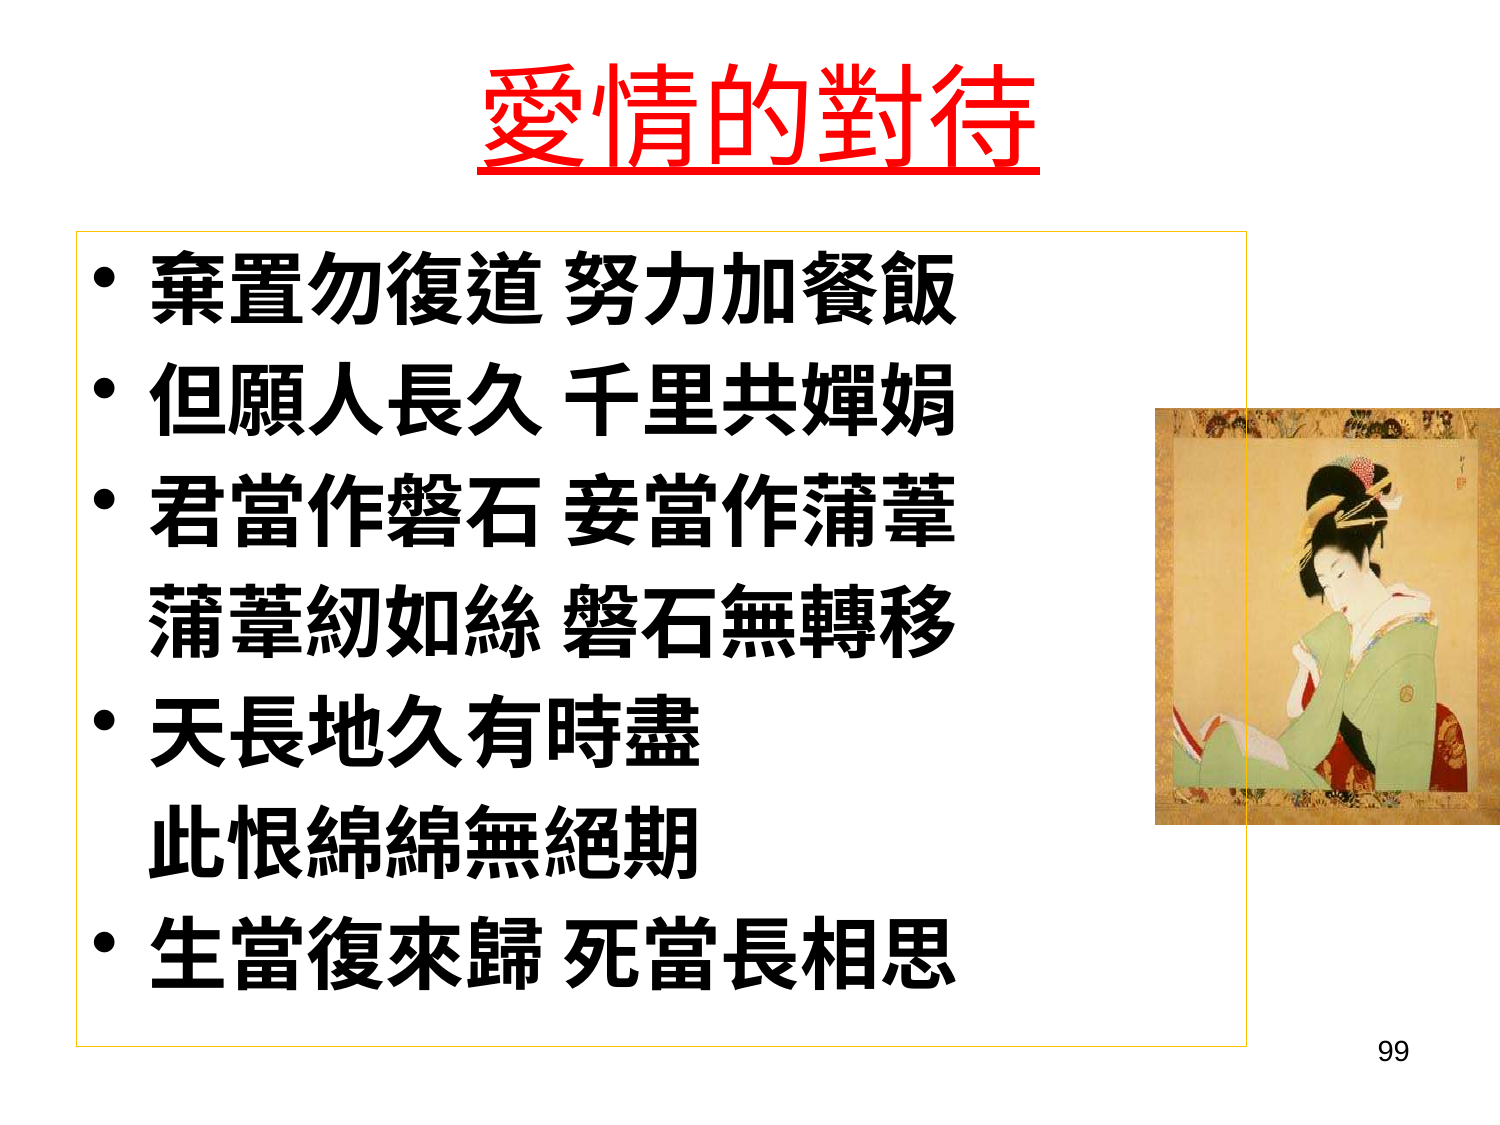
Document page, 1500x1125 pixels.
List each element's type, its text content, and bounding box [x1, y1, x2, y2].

picture [1155, 408, 1500, 825]
title 愛情的對待 [176, 54, 1341, 173]
slide_number 99 [1074, 1024, 1426, 1103]
list 棄置勿復道 努力加餐飯 但願人長久 千里共嬋娟 君當作磐石 妾當作蒲葦 蒲葦紉如絲 磐石無轉移 天長地久有時盡 此恨綿綿無絕期 生當復來歸 死當長相思 [76, 231, 1247, 1047]
